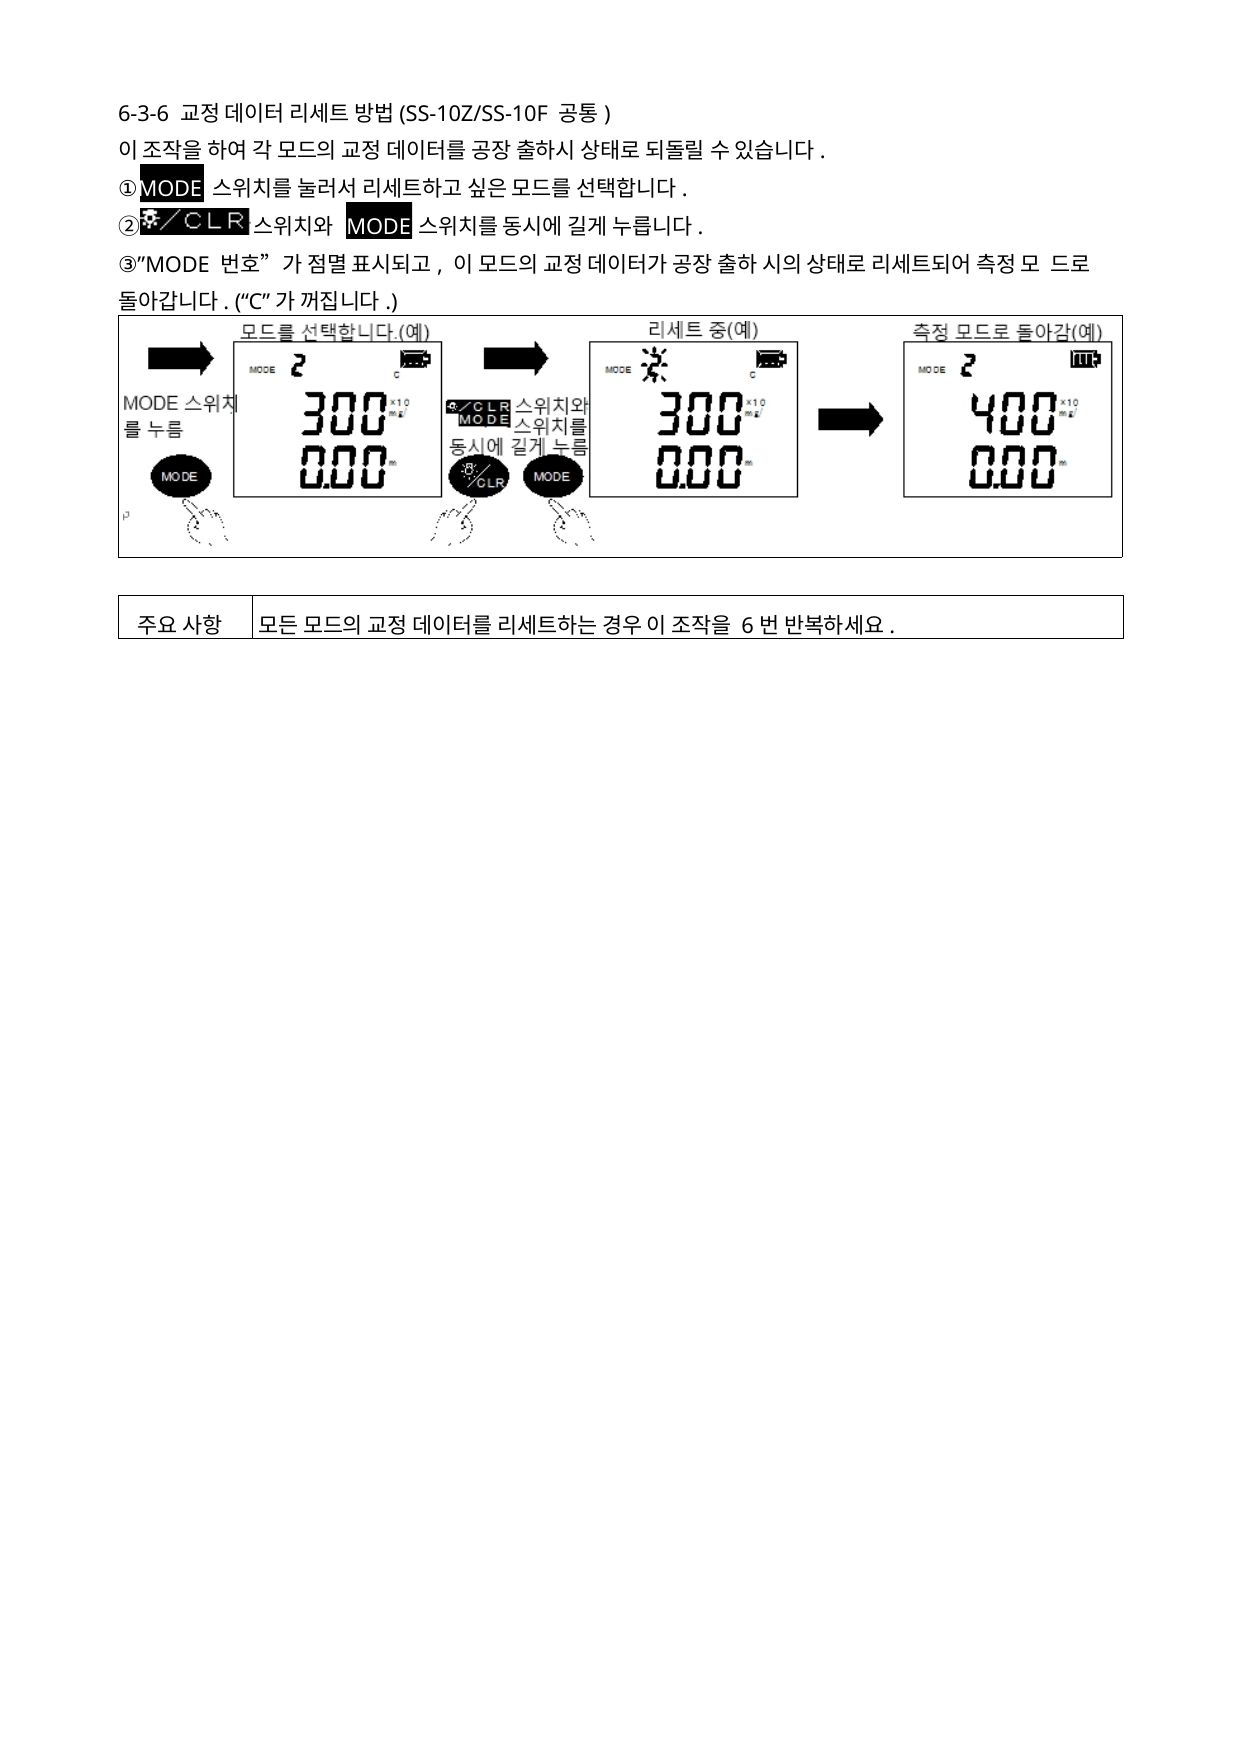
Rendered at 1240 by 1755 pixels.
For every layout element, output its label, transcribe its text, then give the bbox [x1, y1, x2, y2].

picture [139, 207, 252, 235]
text_box ② 스위치와 [116, 210, 135, 237]
text_box 모든 모드의 교정 데이터를 리세트하는 경우 이 조작을 6번 반복하세요. [252, 595, 1123, 638]
text_box MODE [346, 202, 413, 237]
text_box 주요 사항 [118, 595, 252, 638]
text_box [117, 315, 1123, 558]
text_box 스위치를 동시에 길게 누릅니다. [416, 210, 733, 237]
text_box 6-3-6 교정 데이터 리세트 방법(SS-10Z/SS-10F 공통) 이 조작을 하여 각 모드의 교정 데이터를 공장 출하시 상태로 되돌릴 수 있습니다. ①MODE 스위치를 눌러서 리세트하고 싶은 모드를 선택합니다. [116, 85, 918, 202]
text_box ② 스위치와 [255, 210, 341, 237]
text_box ③”MODE 번호”가 점멸 표시되고, 이 모드의 교정 데이터가 공장 출하 시의 상태로 리세트되어 측정 모 드로 돌아갑니다. (“C”가 꺼집니다.) [116, 237, 1123, 314]
